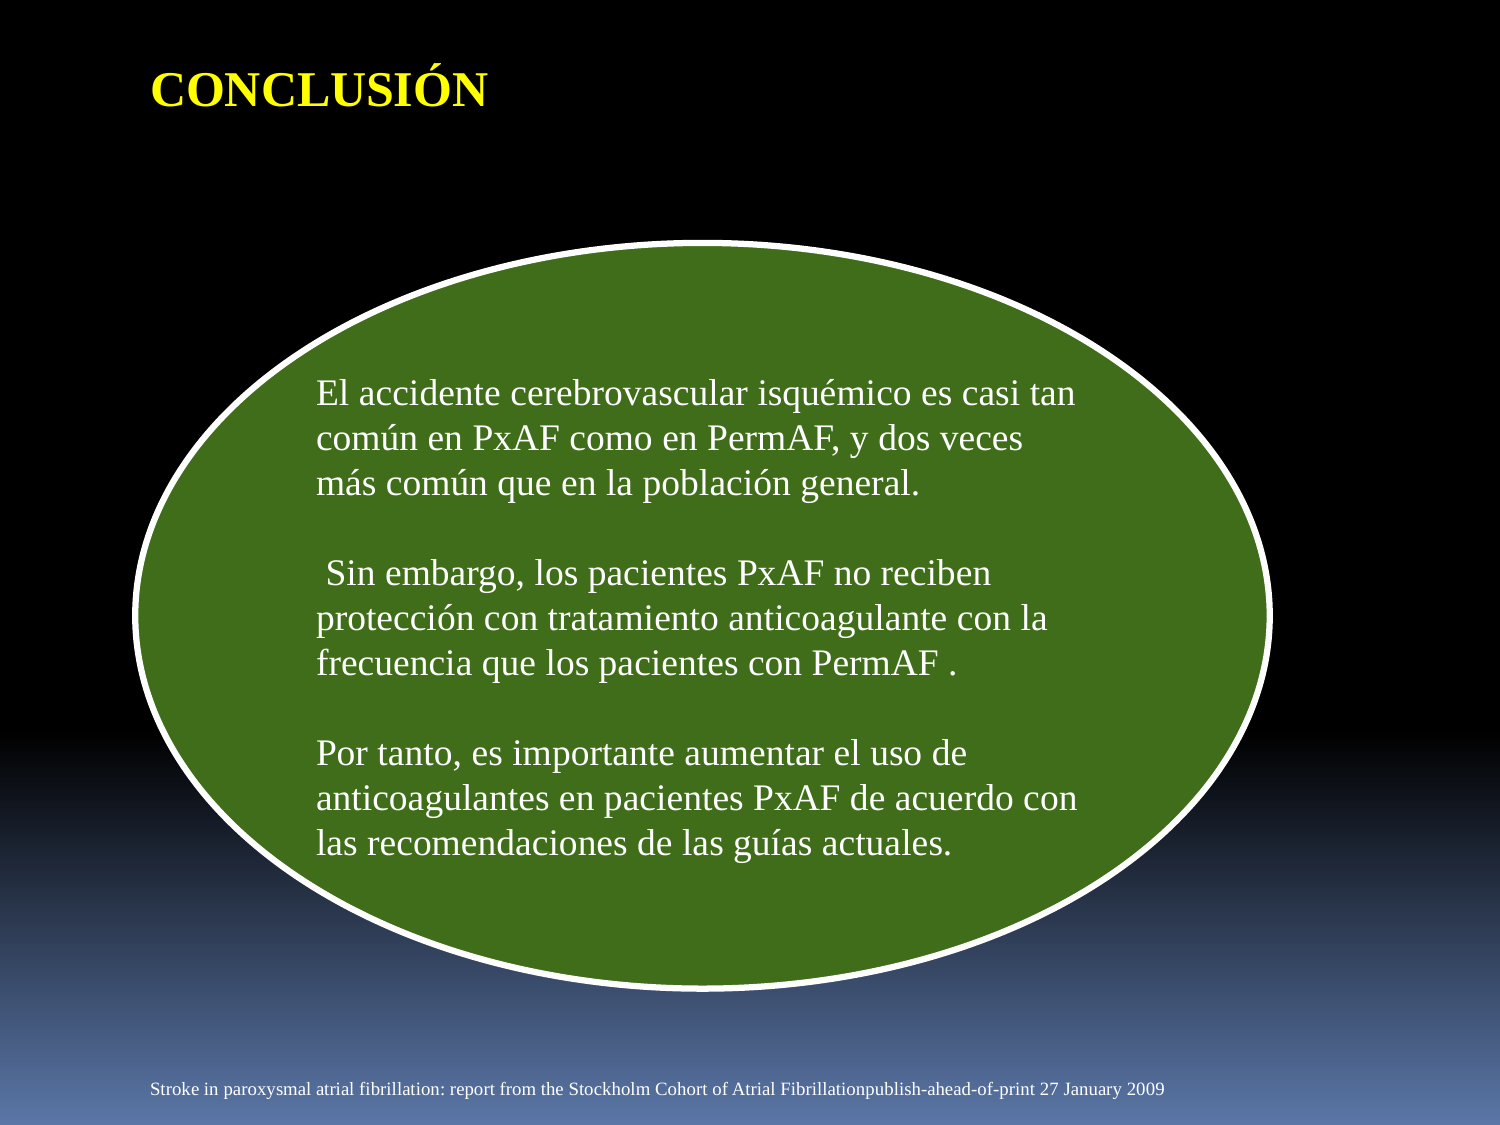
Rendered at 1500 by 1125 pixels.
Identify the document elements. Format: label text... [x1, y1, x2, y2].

text_box Stroke in paroxysmal atrial fibrillation: report from the Stockholm Cohort of Atrial Fibrillationpublish-ahead-of-print 27 January 2009 [135, 1069, 1391, 1107]
text_box CONCLUSIÓN [135, 48, 1040, 124]
text_box El accidente cerebrovascular isquémico es casi tan común en PxAF como en PermAF, y dos veces más común que en la población general. Sin embargo, los pacientes PxAF no reciben protección con tratamiento anticoagulante con la frecuencia que los pacientes con PermAF . Por tanto, es importante aumentar el uso de anticoagulantes en pacientes PxAF de acuerdo con las recomendaciones de las guías actuales. [133, 241, 1272, 991]
